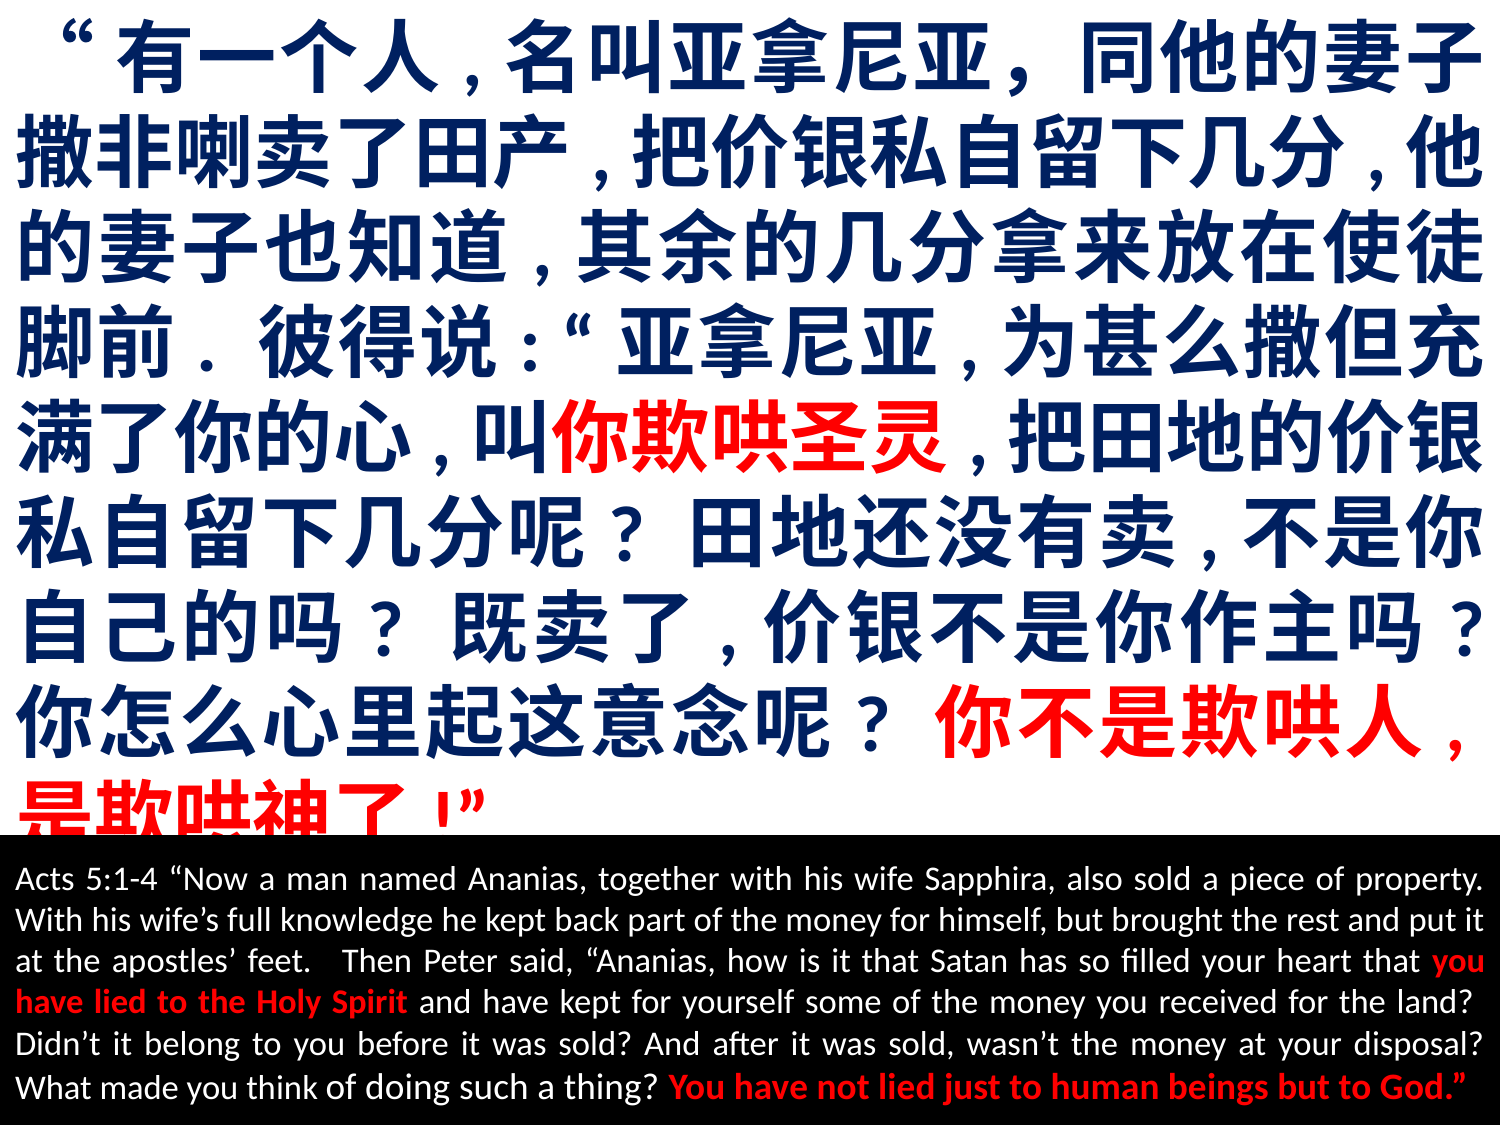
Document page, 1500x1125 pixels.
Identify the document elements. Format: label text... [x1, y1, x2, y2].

text_box Acts 5:1-4 “Now a man named Ananias, together with his wife Sapphira, also sold a piece of property. With his wife’s full knowledge he kept back part of the money for himself, but brought the rest and put it at the apostles’ feet. Then Peter said, “Ananias, how is it that Satan has so filled your heart that you have lied to the Holy Spirit and have kept for yourself some of the money you received for the land? Didn’t it belong to you before it was sold? And after it was sold, wasn’t the money at your disposal? What made you think of doing such a thing? You have not lied just to human beings but to God.” [0, 835, 1500, 1125]
text_box “有一个人,名叫亚拿尼亚，同他的妻子撒非喇卖了田产,把价银私自留下几分,他的妻子也知道,其余的几分拿来放在使徒脚前. 彼得说: “亚拿尼亚,为甚么撒但充满了你的心,叫你欺哄圣灵,把田地的价银私自留下几分呢? 田地还没有卖,不是你自己的吗? 既卖了,价银不是你作主吗? 你怎么心里起这意念呢? 你不是欺哄人,是欺哄神了!” 徒5:1-4 [0, 0, 1500, 814]
